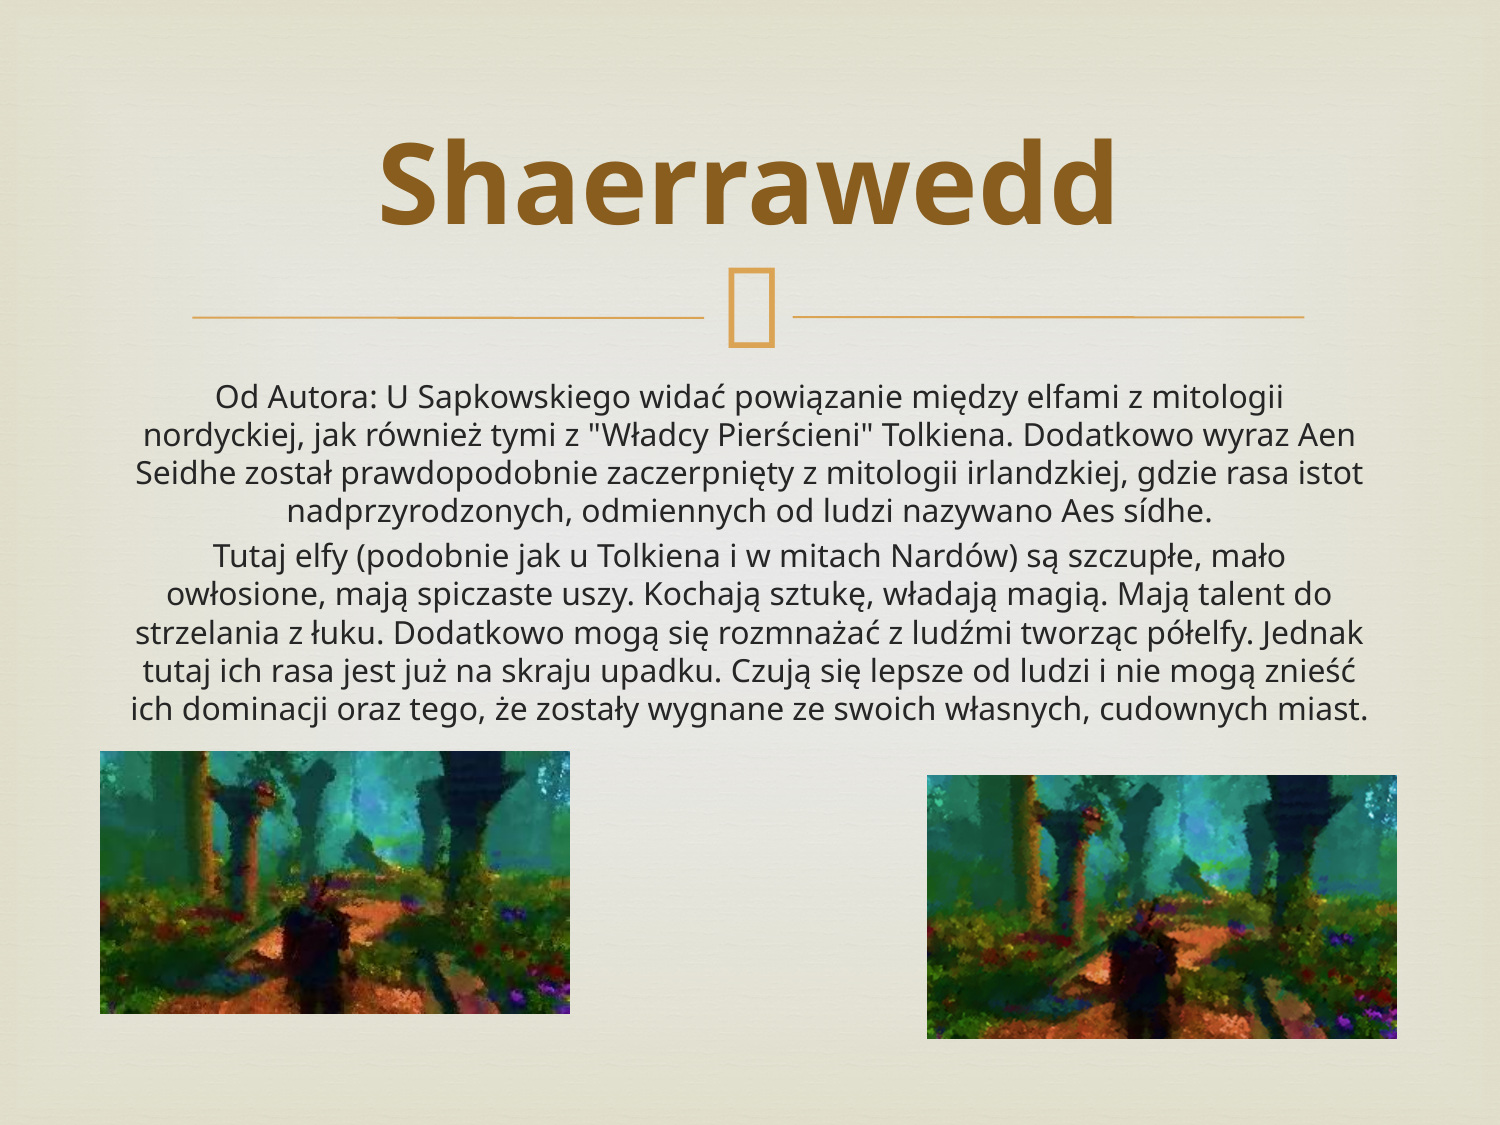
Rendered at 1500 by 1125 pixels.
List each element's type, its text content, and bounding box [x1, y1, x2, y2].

list Od Autora: U Sapkowskiego widać powiązanie między elfami z mitologii nordyckiej, jak również tymi z "Władcy Pierścieni" Tolkiena. Dodatkowo wyraz Aen Seidhe został prawdopodobnie zaczerpnięty z mitologii irlandzkiej, gdzie rasa istot nadprzyrodzonych, odmiennych od ludzi nazywano Aes sídhe. Tutaj elfy (podobnie jak u Tolkiena i w mitach Nardów) są szczupłe, mało owłosione, mają spiczaste uszy. Kochają sztukę, władają magią. Mają talent do strzelania z łuku. Dodatkowo mogą się rozmnażać z ludźmi tworząc półelfy. Jednak tutaj ich rasa jest już na skraju upadku. Czują się lepsze od ludzi i nie mogą znieść ich dominacji oraz tego, że zostały wygnane ze swoich własnych, cudownych miast. [114, 368, 1386, 776]
title Shaerrawedd [112, 93, 1386, 267]
picture [926, 774, 1397, 1039]
picture [99, 750, 570, 1015]
